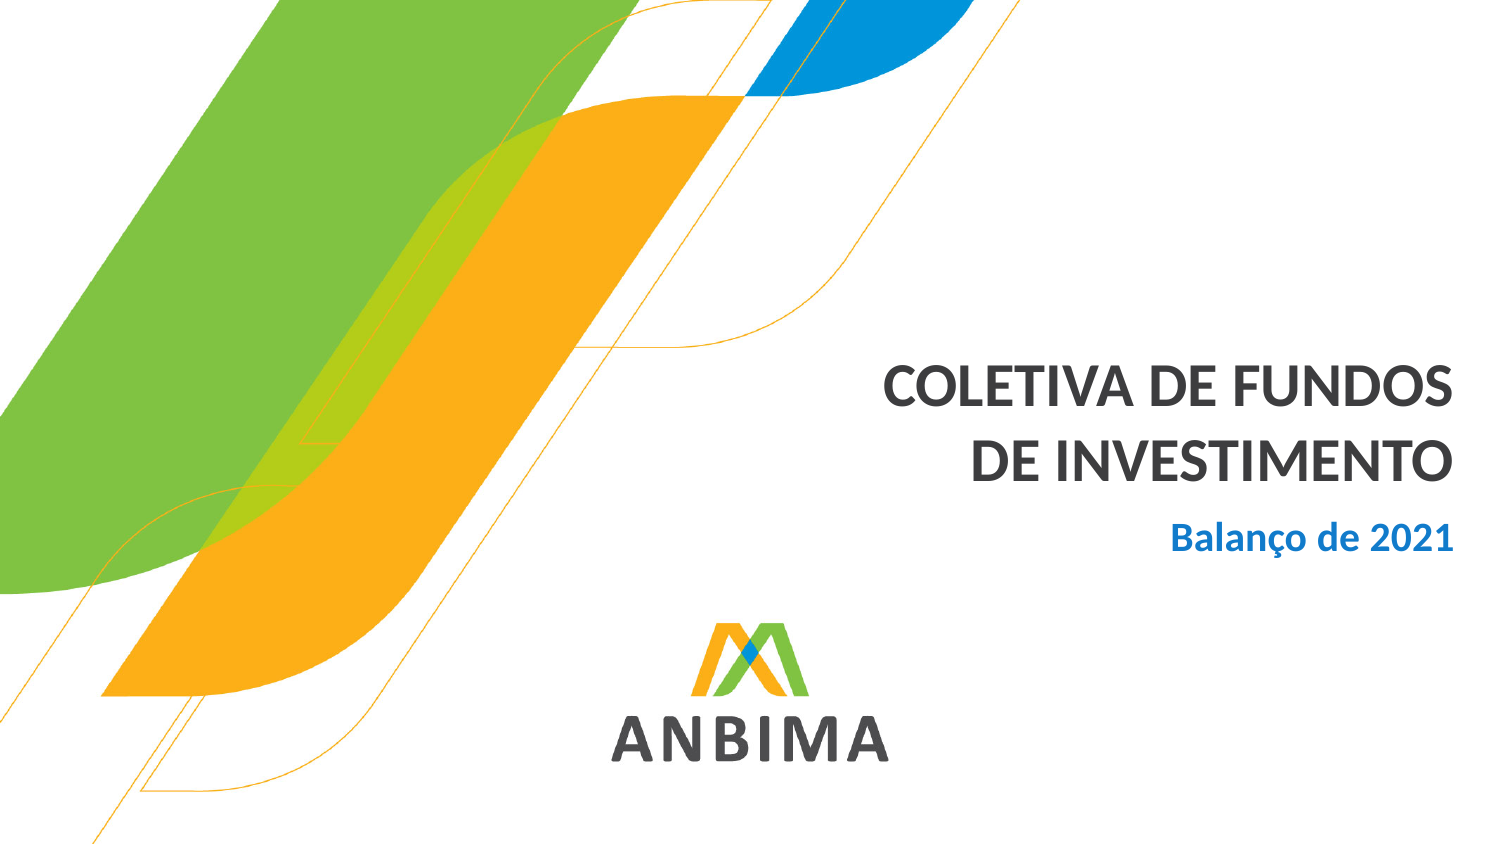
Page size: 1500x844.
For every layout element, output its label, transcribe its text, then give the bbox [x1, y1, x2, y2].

subtitle Balanço de 2021 [773, 502, 1470, 691]
picture [0, 0, 1499, 844]
title COLETIVA DE FUNDOS DE INVESTIMENTO [862, 284, 1470, 502]
